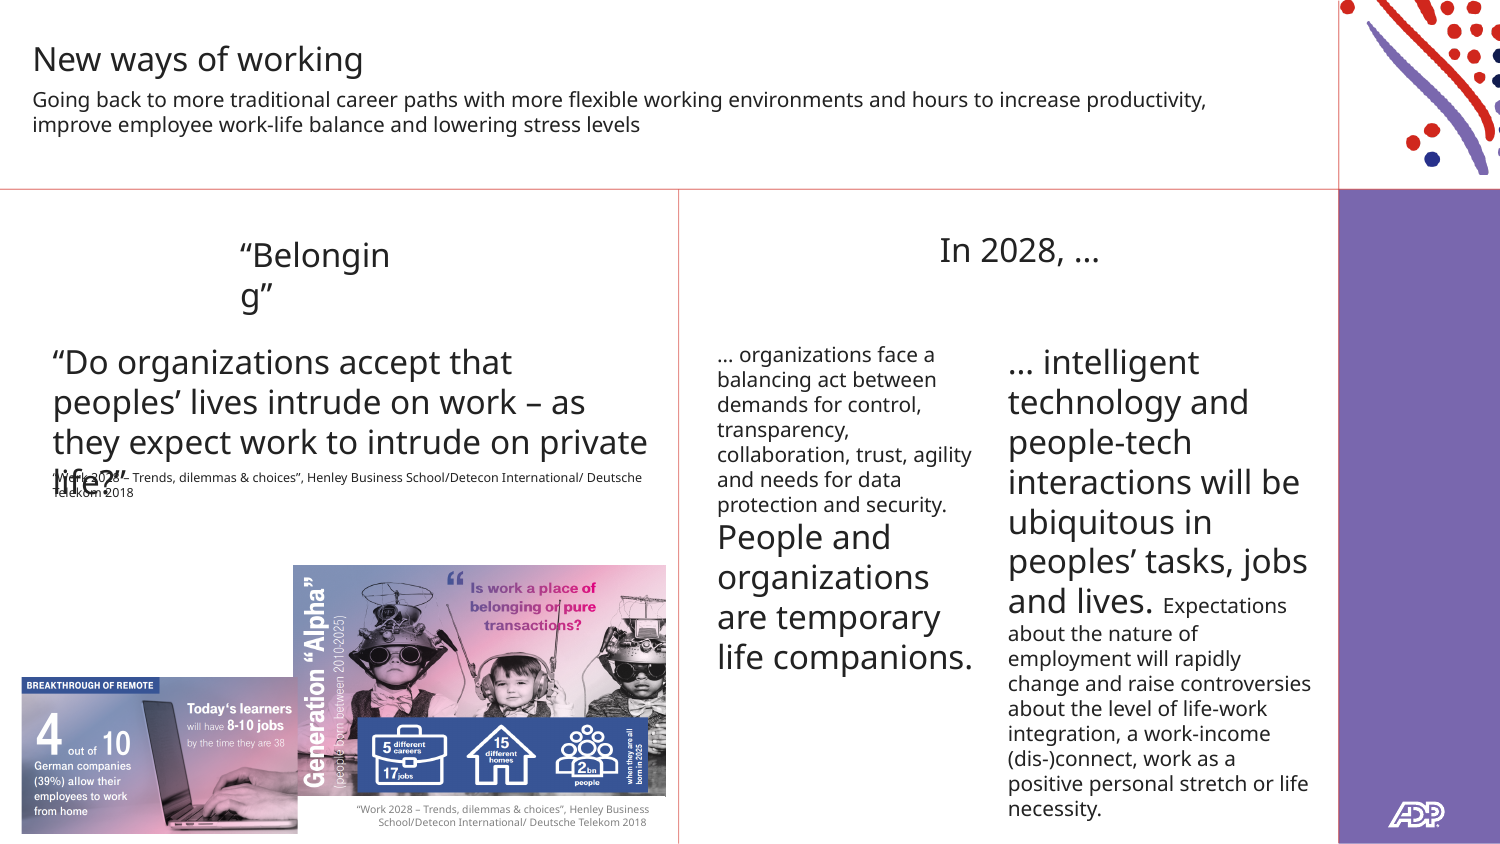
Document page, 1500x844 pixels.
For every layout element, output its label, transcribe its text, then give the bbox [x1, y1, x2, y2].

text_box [37, 333, 666, 493]
text_box “Belonging” [225, 226, 421, 333]
title New ways of working [32, 37, 1263, 79]
list Going back to more traditional career paths with more flexible working environments and hours to increase productivity, improve employee work-life balance and lowering stress levels [32, 86, 1263, 137]
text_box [293, 565, 666, 831]
text_box In 2028, … [925, 222, 1121, 317]
text_box … intelligent technology and people-tech interactions will be ubiquitous in peoples’ tasks, jobs and lives. Expectations about the nature of employment will rapidly change and raise controversies about the level of life-work integration, a work-income (dis-)connect, work as a positive personal stretch or life necessity. [993, 333, 1329, 828]
picture [21, 677, 298, 834]
text_box … organizations face a balancing act between demands for control, transparency, collaboration, trust, agility and needs for data protection and security. People and organizations are temporary life companions. [702, 334, 994, 759]
